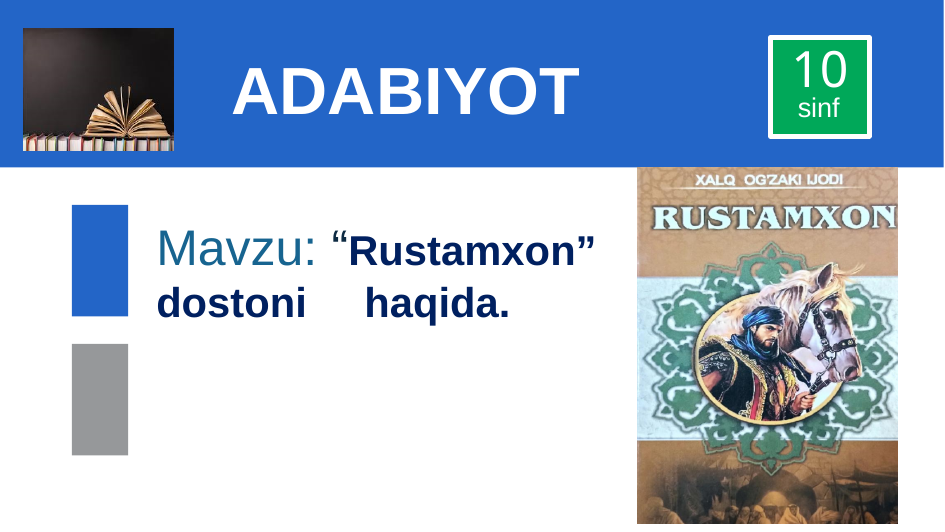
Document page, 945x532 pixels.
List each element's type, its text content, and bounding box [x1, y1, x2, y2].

text_box [71, 343, 129, 456]
text_box [770, 101, 870, 137]
picture [637, 167, 898, 525]
title ADABIYOT [177, 41, 691, 133]
text_box [0, 0, 944, 168]
text_box [770, 40, 870, 101]
text_box Mavzu: “Rustamxon” dostoni haqida. [153, 213, 603, 326]
text_box sinf [797, 88, 843, 124]
picture [23, 28, 174, 152]
text_box [71, 204, 129, 317]
